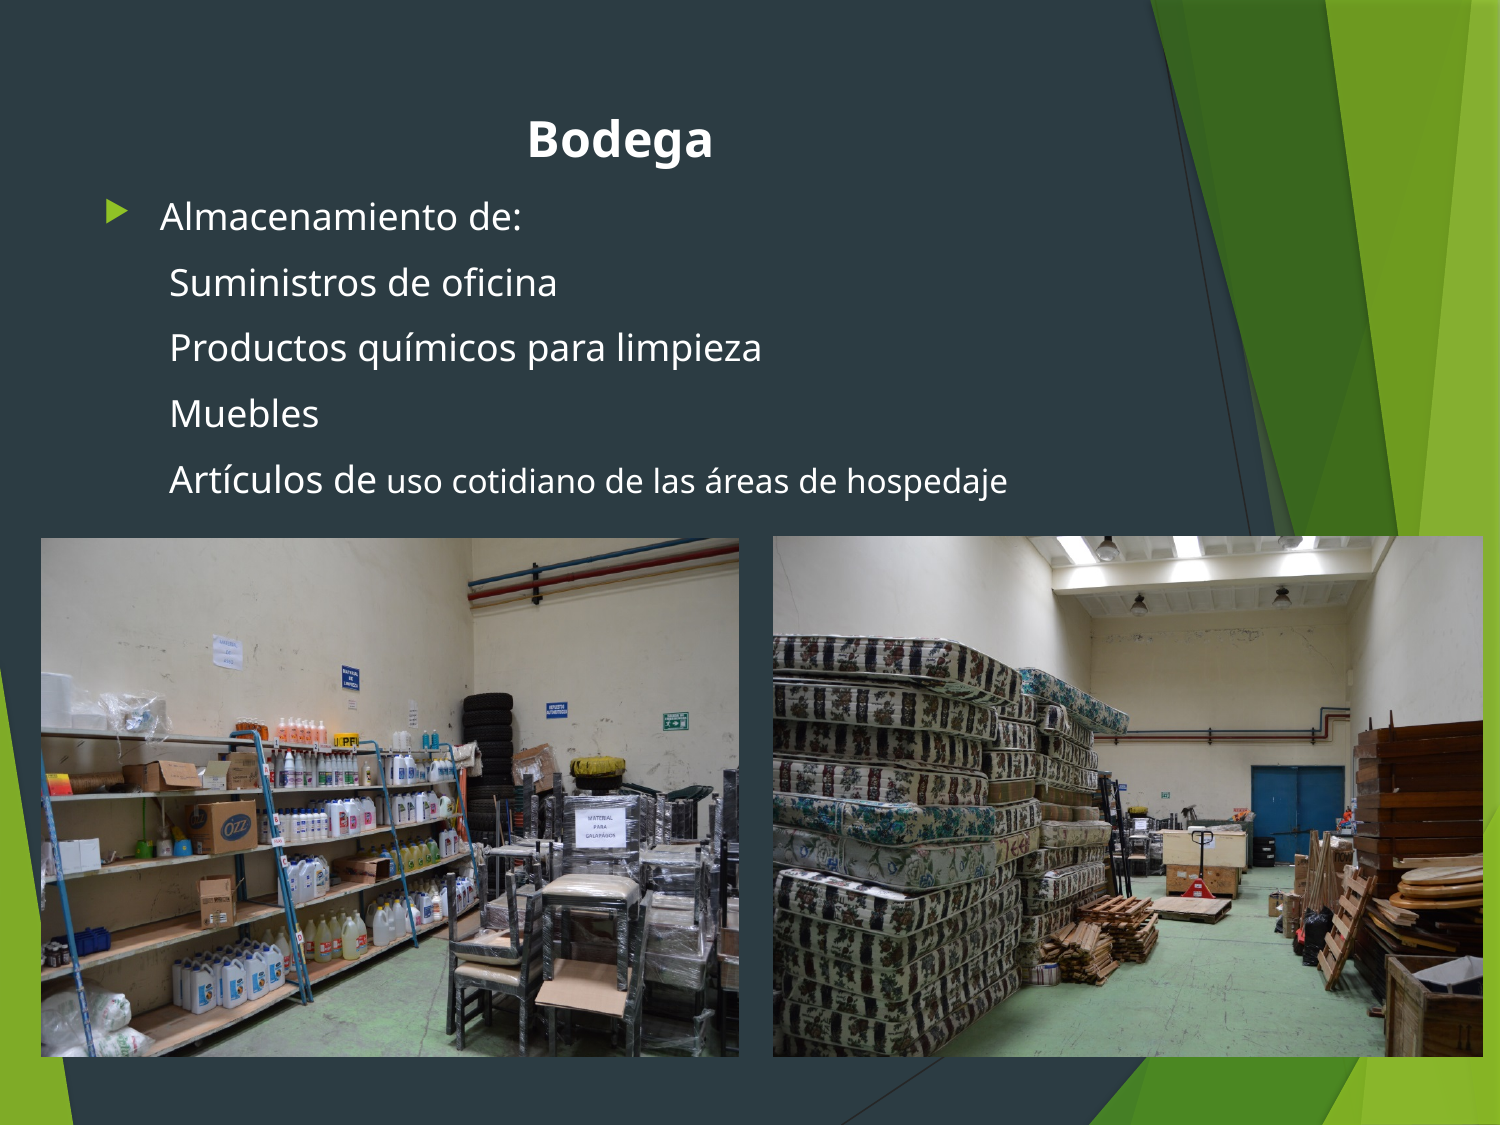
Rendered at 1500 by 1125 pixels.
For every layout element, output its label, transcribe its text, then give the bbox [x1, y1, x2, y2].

picture [773, 535, 1483, 1057]
picture [40, 538, 739, 1057]
list Almacenamiento de: Suministros de oficina Productos químicos para limpieza Muebles Artículos de uso cotidiano de las áreas de hospedaje [88, 185, 1199, 822]
title Bodega [99, 99, 1142, 185]
